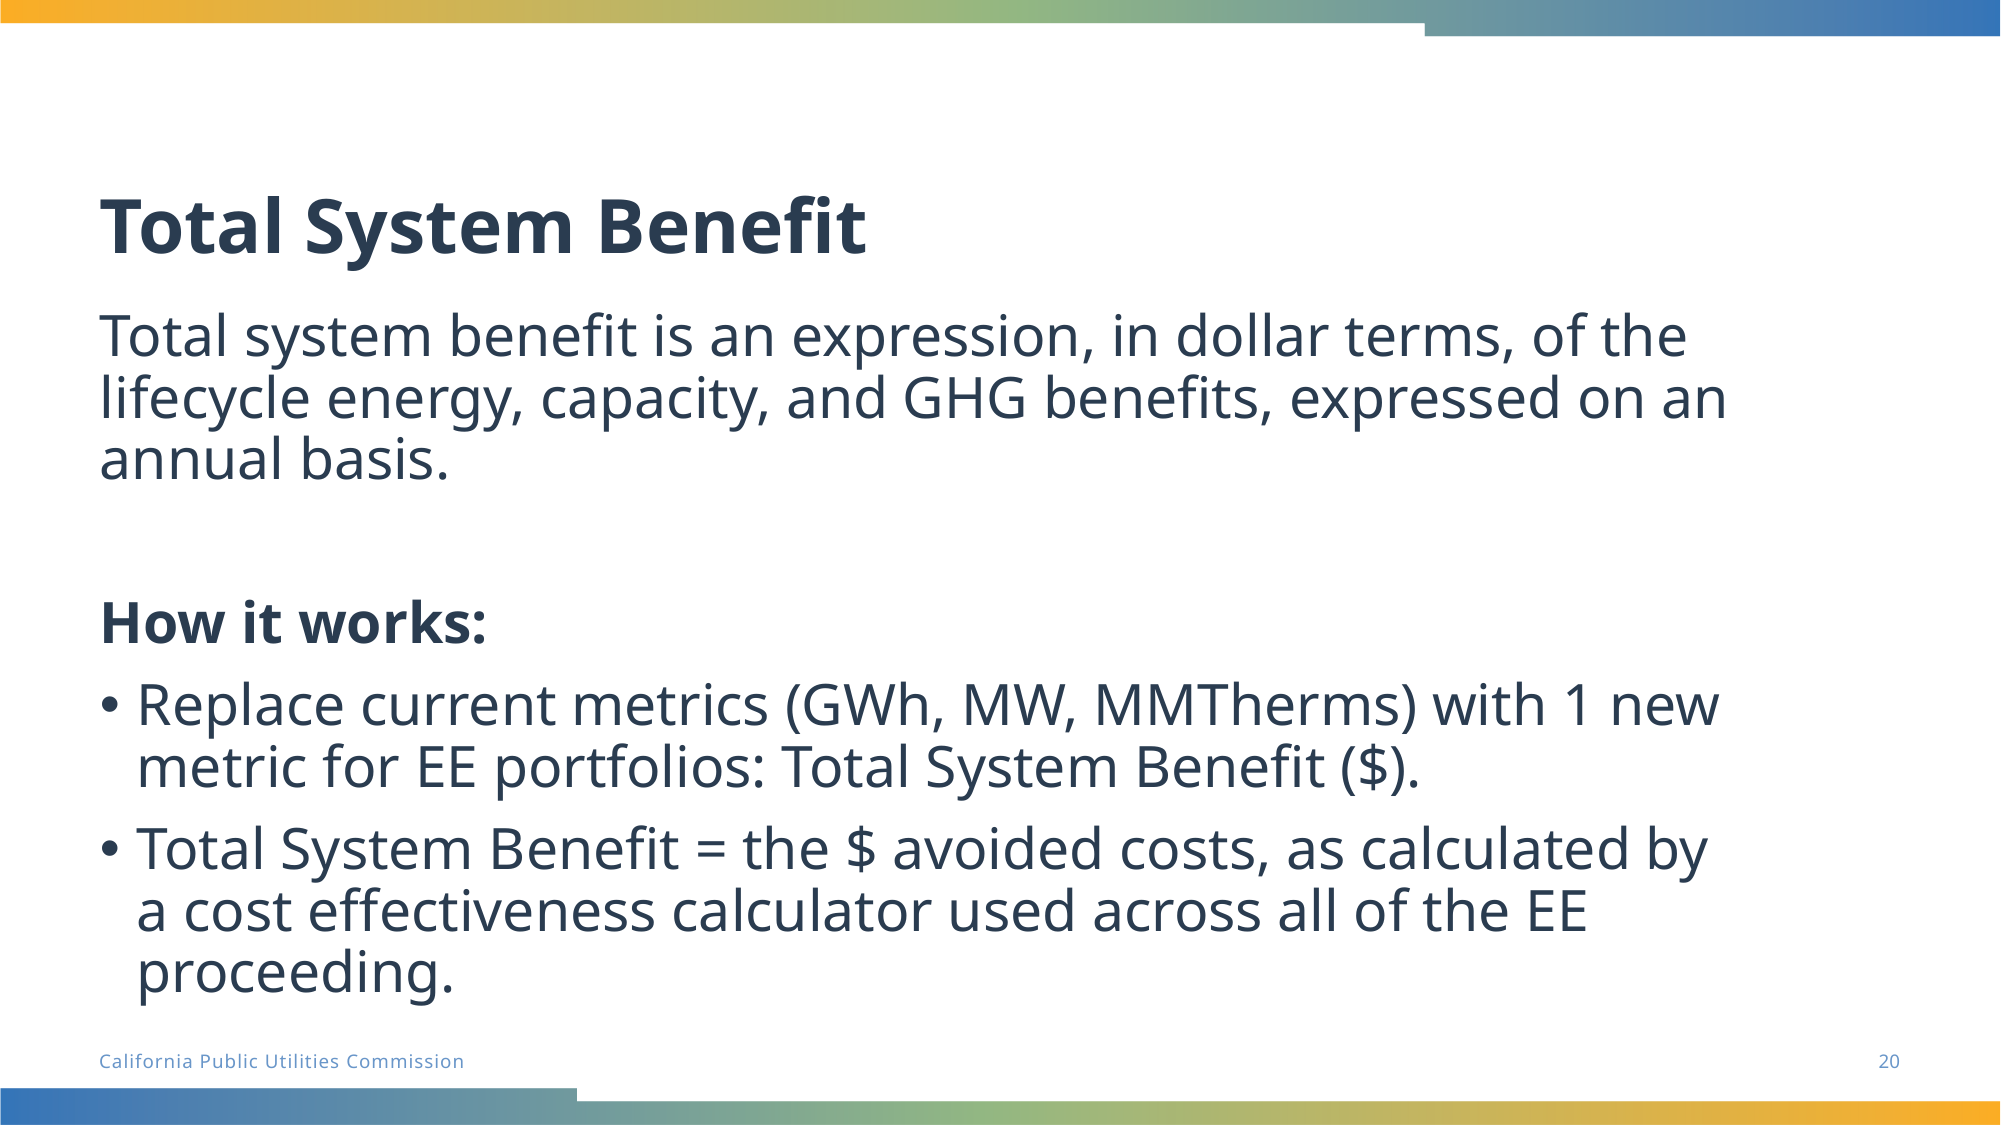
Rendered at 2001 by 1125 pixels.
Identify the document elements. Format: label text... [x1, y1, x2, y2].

slide_number 20 [1837, 1050, 1900, 1080]
list Total system benefit is an expression, in dollar terms, of the lifecycle energy, capacity, and GHG benefits, expressed on an annual basis. How it works: Replace current metrics (GWh, MW, MMTherms) with 1 new metric for EE portfolios: Total System Benefit ($). Total System Benefit = the $ avoided costs, as calculated by a cost effectiveness calculator used across all of the EE proceeding. [99, 299, 1759, 1014]
picture [0, 0, 2001, 1125]
title Total System Benefit [99, 59, 1900, 278]
